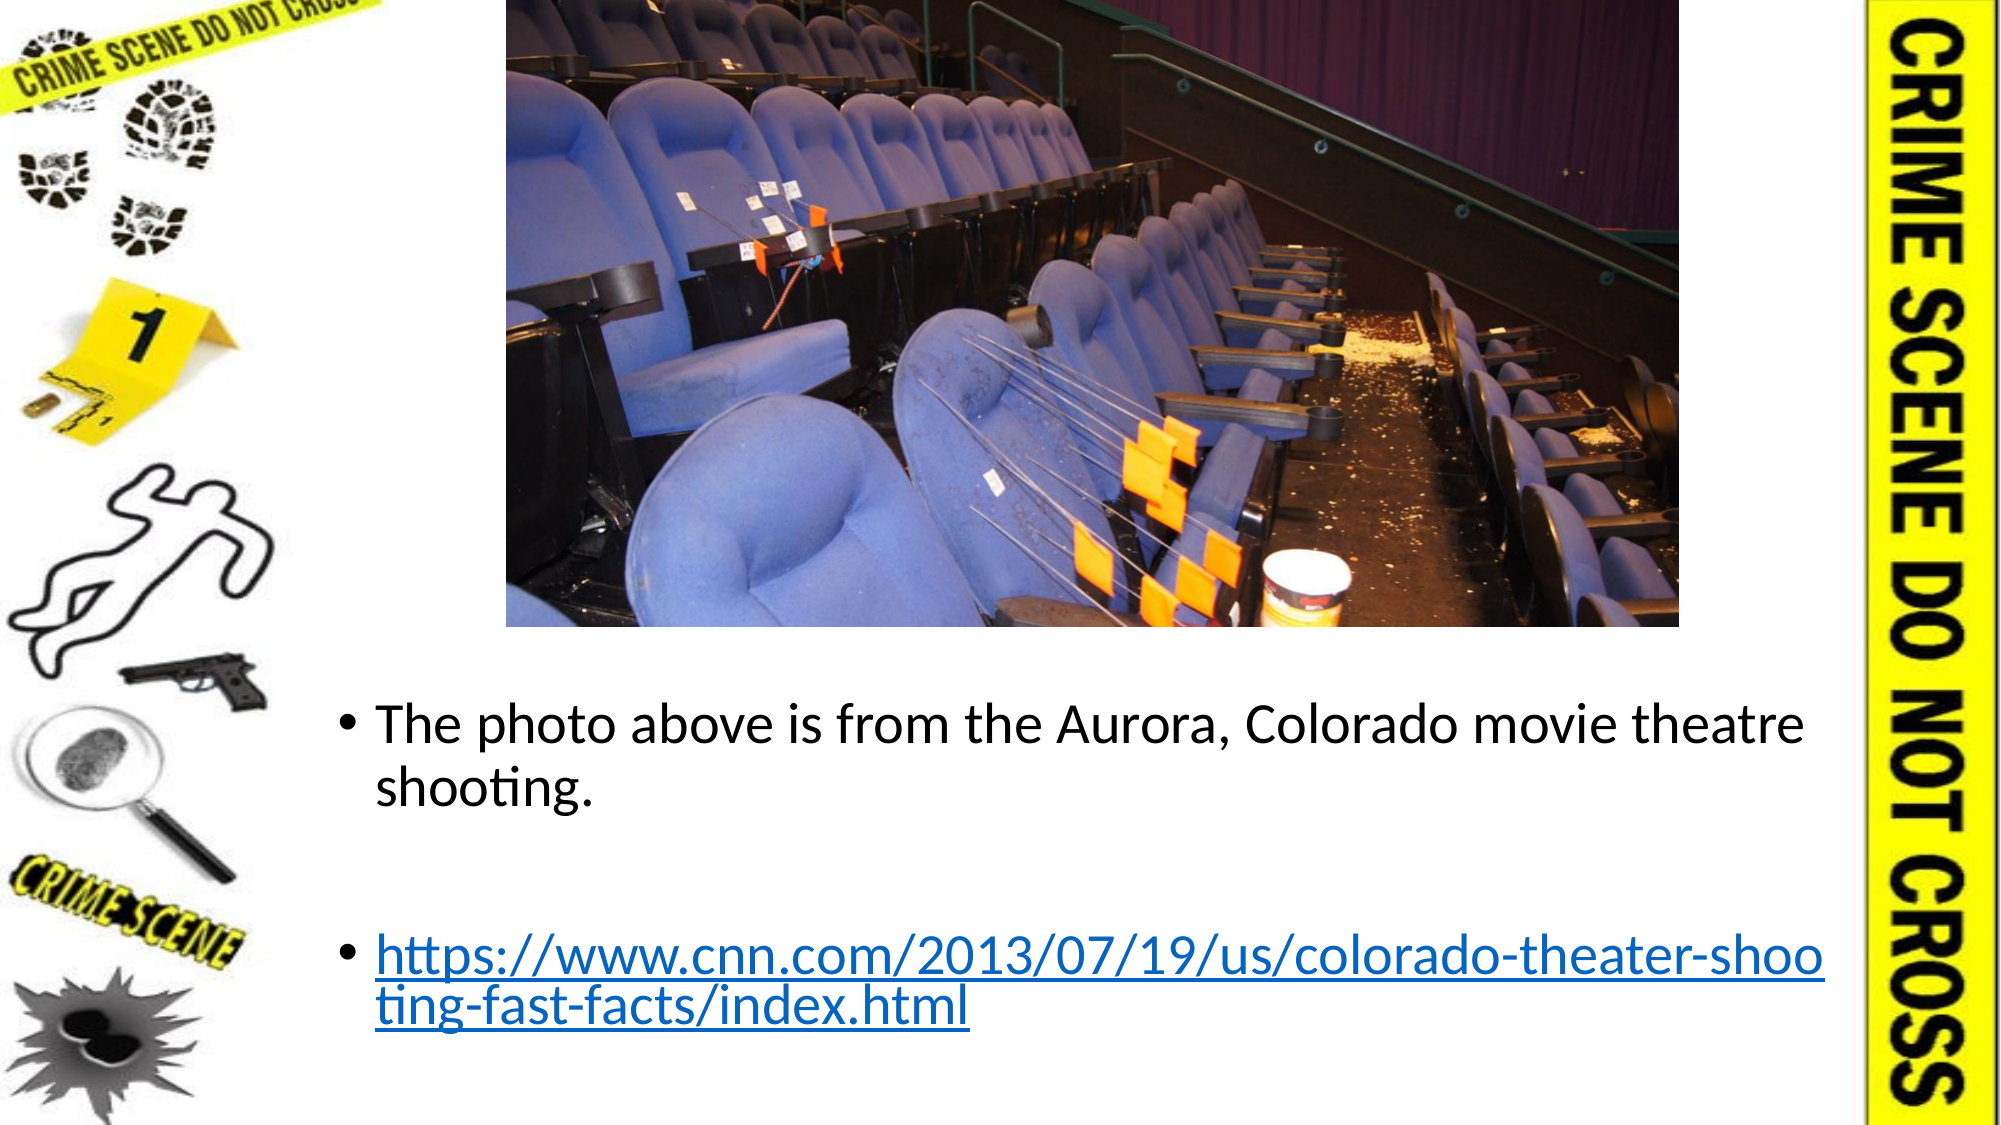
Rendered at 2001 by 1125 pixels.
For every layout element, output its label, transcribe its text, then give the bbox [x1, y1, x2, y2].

picture [0, 0, 2001, 1125]
list The photo above is from the Aurora, Colorado movie theatre shooting. https://www.cnn.com/2013/07/19/us/colorado-theater-shooting-fast-facts/index.html [322, 686, 1863, 1125]
